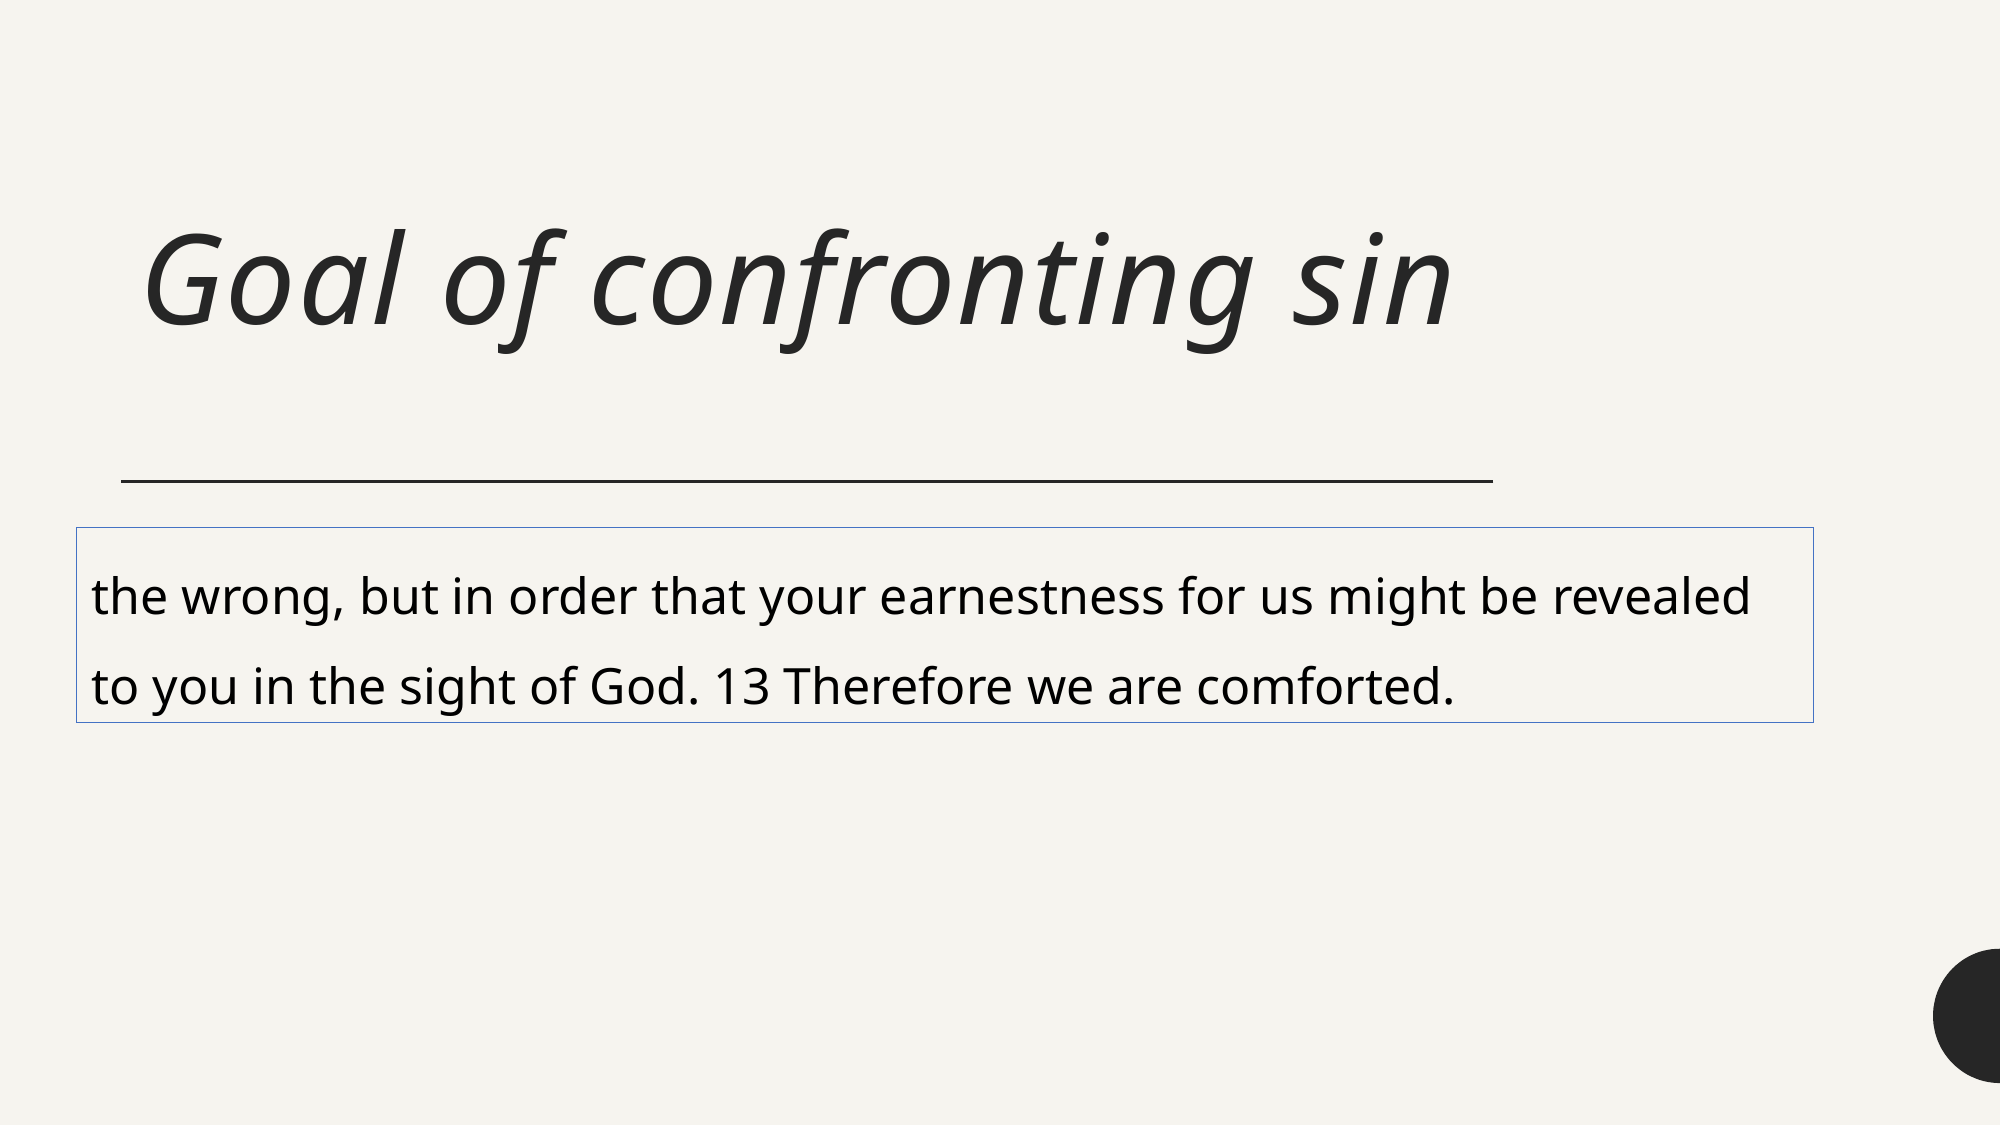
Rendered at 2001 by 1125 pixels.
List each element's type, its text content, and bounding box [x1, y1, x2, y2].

text_box [1933, 948, 2000, 1084]
text_box [0, 0, 2000, 1125]
text_box Goal of confronting sin [124, 124, 1490, 445]
text_box the wrong, but in order that your earnestness for us might be revealed to you in the sight of God. 13 Therefore we are comforted. [76, 527, 1814, 723]
